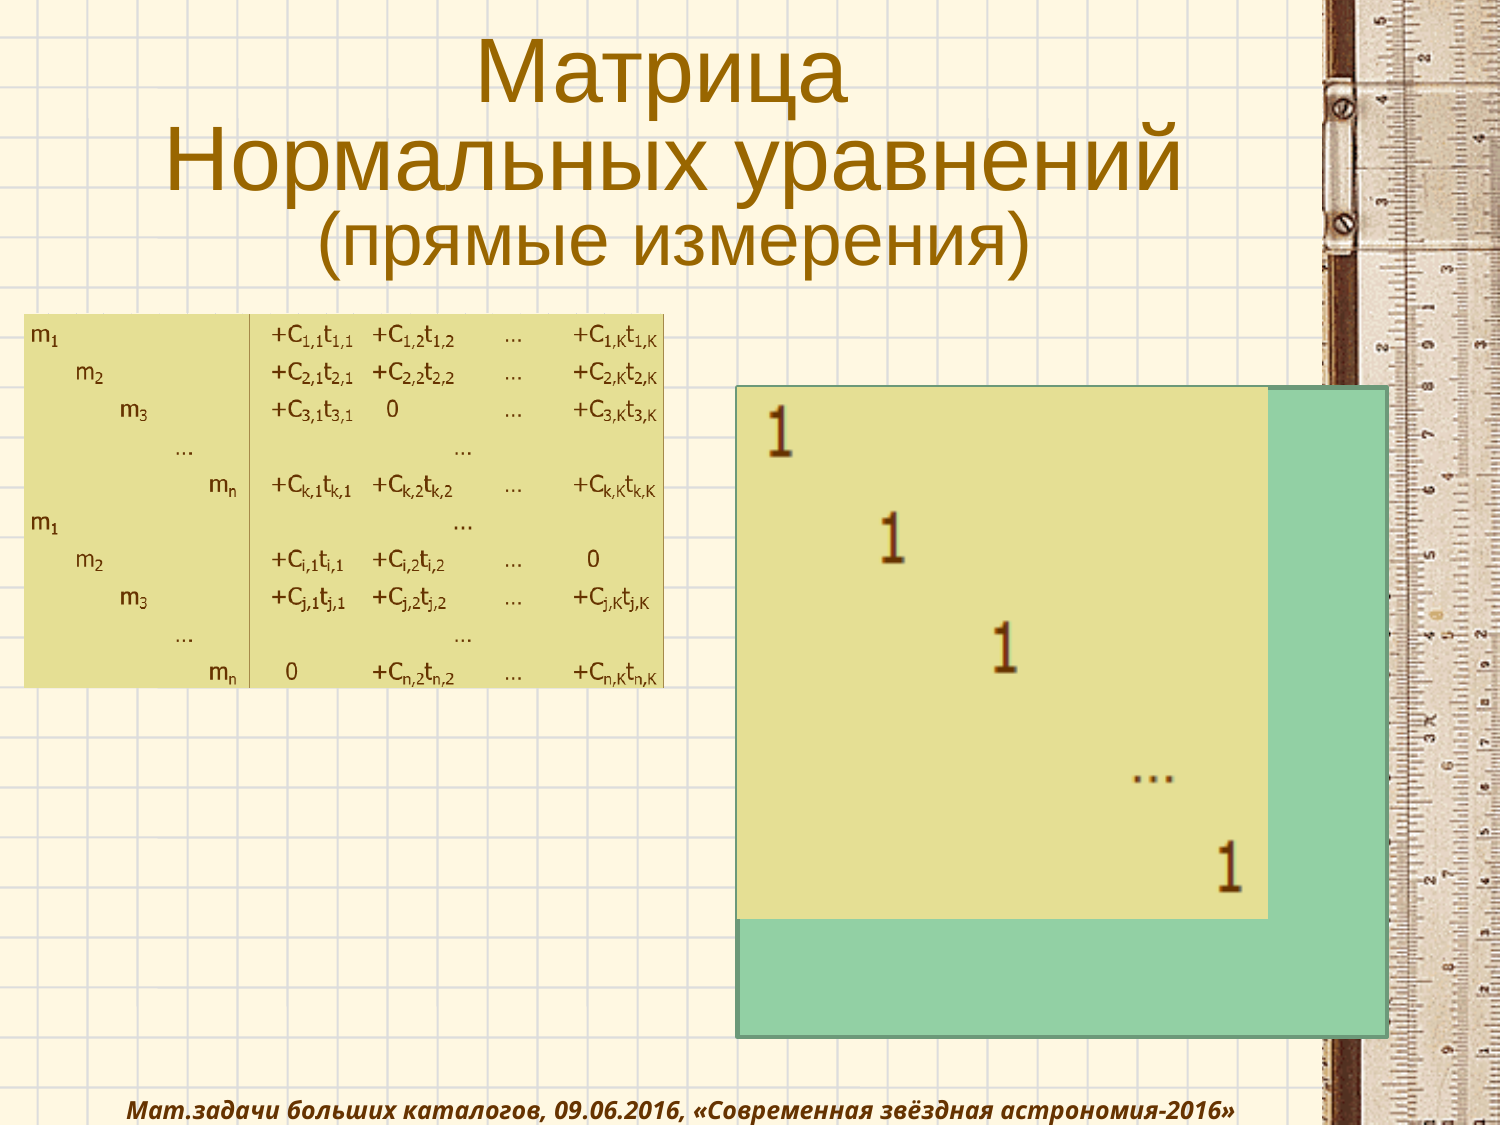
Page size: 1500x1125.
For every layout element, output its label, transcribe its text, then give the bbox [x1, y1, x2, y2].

picture [737, 387, 1268, 920]
text_box [735, 385, 1389, 1039]
picture [24, 312, 664, 688]
picture [1322, 0, 1500, 1125]
footer Мат.задачи больших каталогов, 09.06.2016, «Современная звёздная астрономия-2016» [99, 1086, 1263, 1125]
title Матрица Нормальных уравнений (прямые измерения) [37, 62, 1313, 251]
